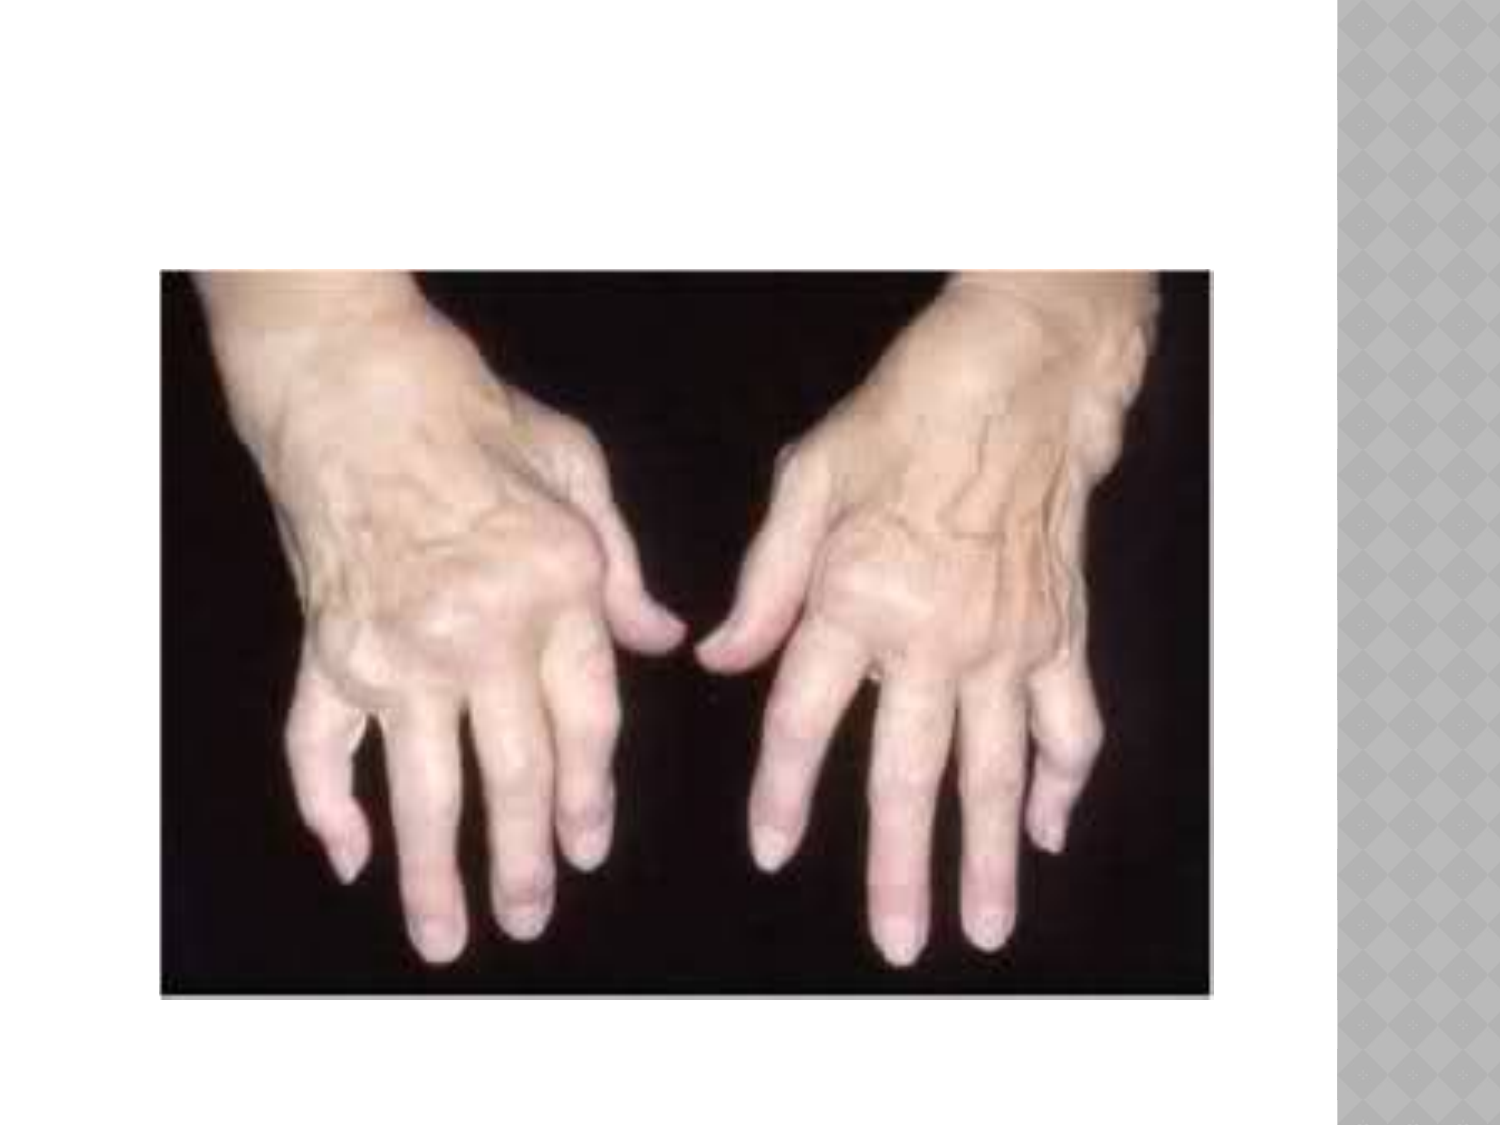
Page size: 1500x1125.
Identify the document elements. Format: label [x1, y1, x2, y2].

list [158, 269, 1214, 1000]
